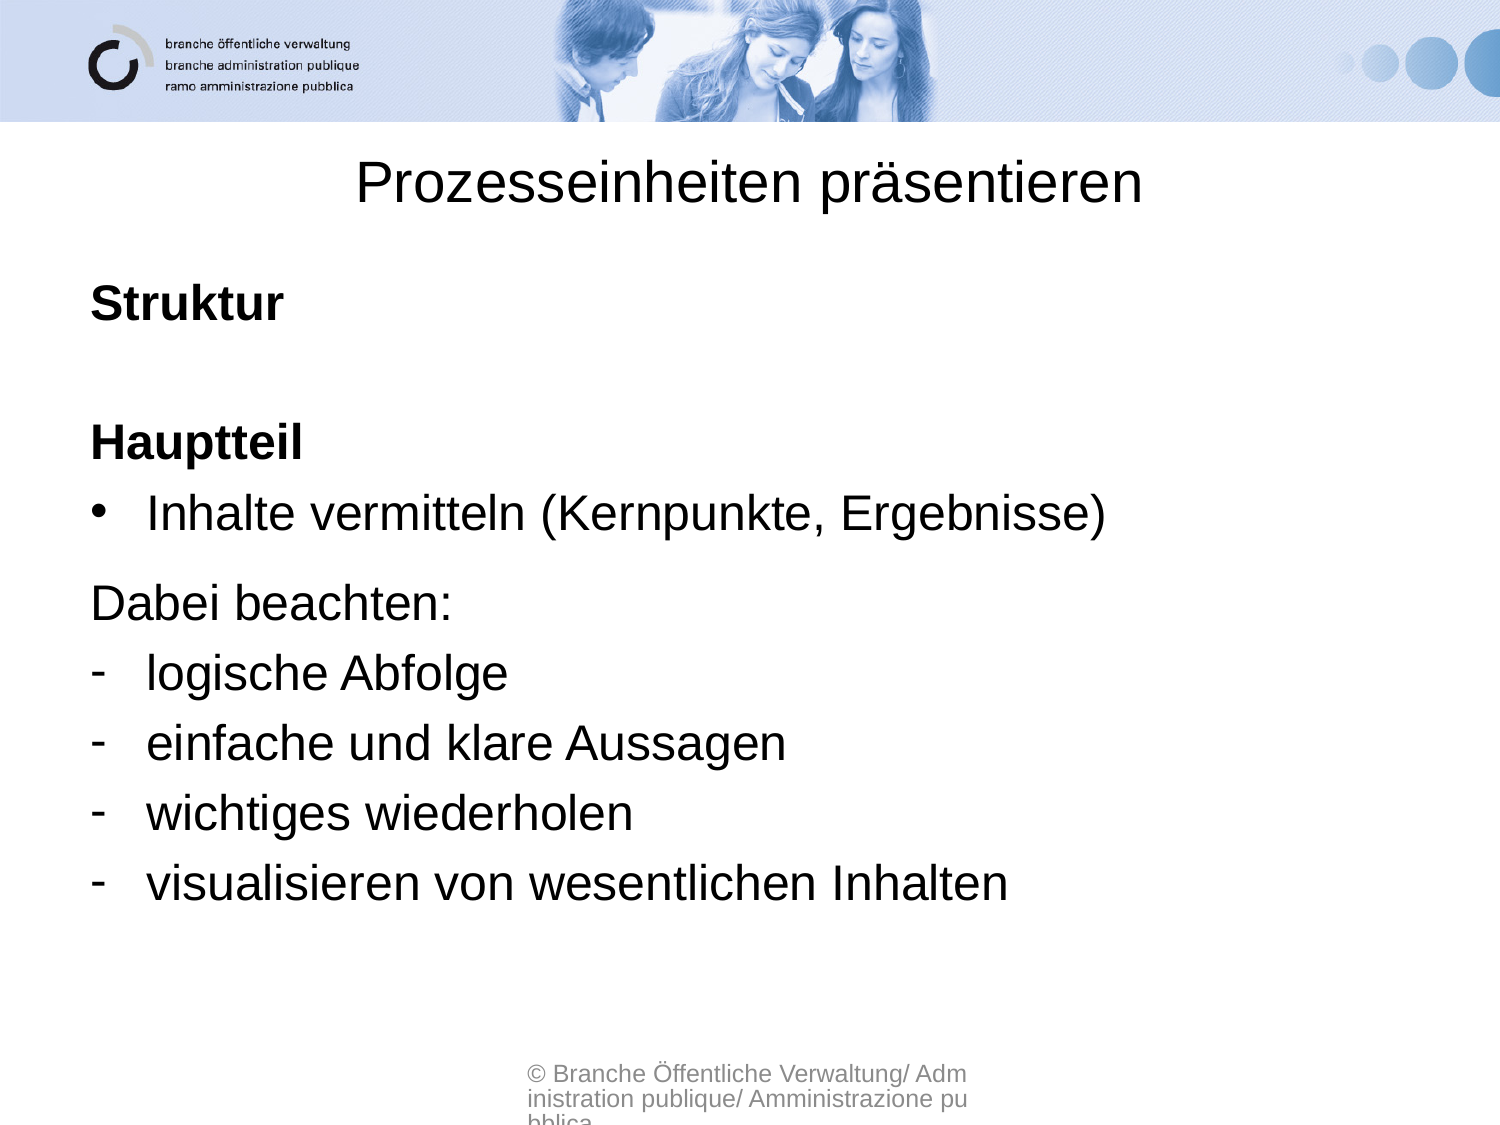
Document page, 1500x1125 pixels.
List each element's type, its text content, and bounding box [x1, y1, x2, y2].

picture [0, 0, 1500, 122]
footer © Branche Öffentliche Verwaltung/ Administration publique/ Amministrazione pubblica [512, 1042, 988, 1103]
list Struktur Hauptteil Inhalte vermitteln (Kernpunkte, Ergebnisse) Dabei beachten: logische Abfolge einfache und klare Aussagen wichtiges wiederholen visualisieren von wesentlichen Inhalten [75, 262, 1425, 1005]
title Prozesseinheiten präsentieren [75, 125, 1425, 233]
